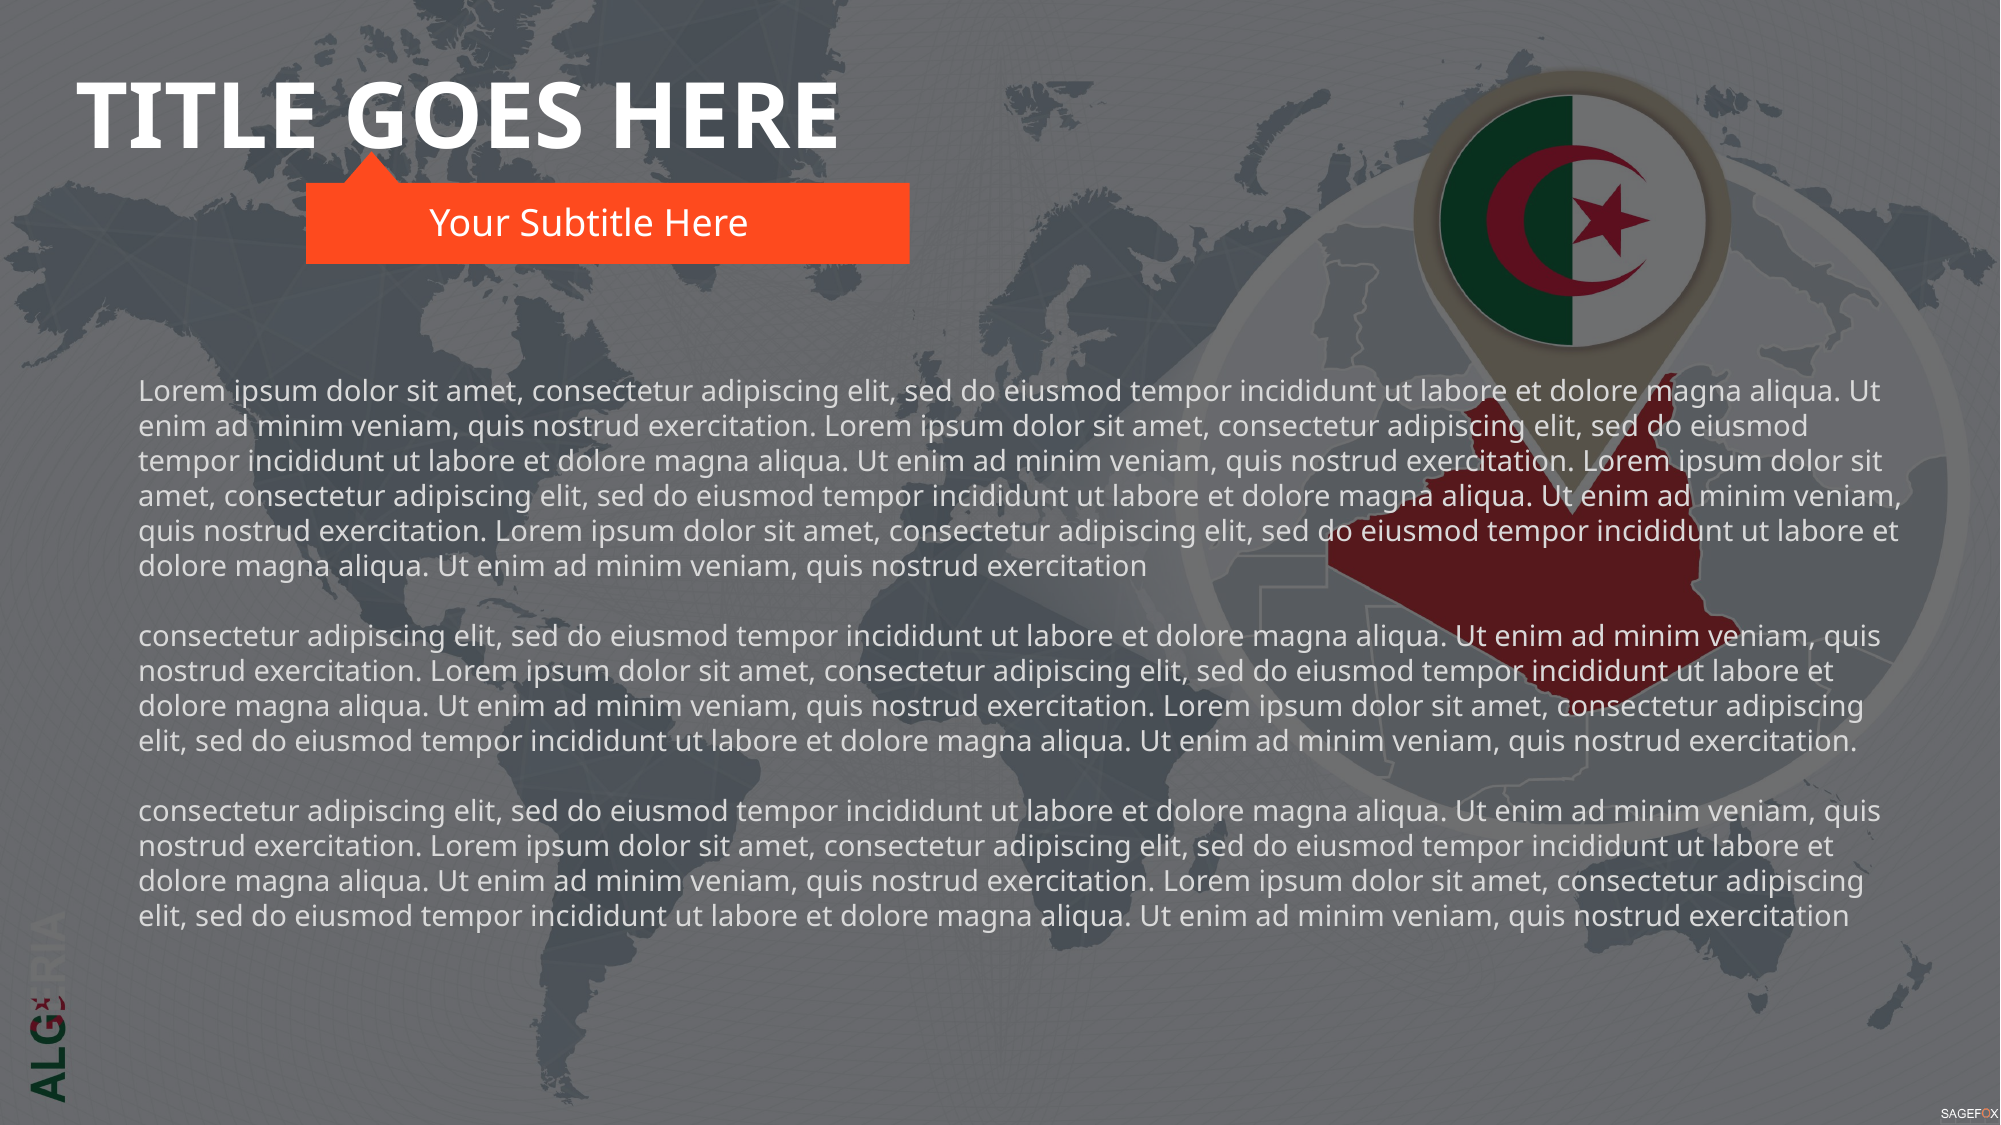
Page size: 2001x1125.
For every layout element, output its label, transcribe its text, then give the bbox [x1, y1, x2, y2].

text_box Lorem ipsum dolor sit amet, consectetur adipiscing elit, sed do eiusmod tempor incididunt ut labore et dolore magna aliqua. Ut enim ad minim veniam, quis nostrud exercitation. Lorem ipsum dolor sit amet, consectetur adipiscing elit, sed do eiusmod tempor incididunt ut labore et dolore magna aliqua. Ut enim ad minim veniam, quis nostrud exercitation. Lorem ipsum dolor sit amet, consectetur adipiscing elit, sed do eiusmod tempor incididunt ut labore et dolore magna aliqua. Ut enim ad minim veniam, quis nostrud exercitation. Lorem ipsum dolor sit amet, consectetur adipiscing elit, sed do eiusmod tempor incididunt ut labore et dolore magna aliqua. Ut enim ad minim veniam, quis nostrud exercitation consectetur adipiscing elit, sed do eiusmod tempor incididunt ut labore et dolore magna aliqua. Ut enim ad minim veniam, quis nostrud exercitation. Lorem ipsum dolor sit amet, consectetur adipiscing elit, sed do eiusmod tempor incididunt ut labore et dolore magna aliqua. Ut enim ad minim veniam, quis nostrud exercitation. Lorem ipsum dolor sit amet, consectetur adipiscing elit, sed do eiusmod tempor incididunt ut labore et dolore magna aliqua. Ut enim ad minim veniam, quis nostrud exercitation. consectetur adipiscing elit, sed do eiusmod tempor incididunt ut labore et dolore magna aliqua. Ut enim ad minim veniam, quis nostrud exercitation. Lorem ipsum dolor sit amet, consectetur adipiscing elit, sed do eiusmod tempor incididunt ut labore et dolore magna aliqua. Ut enim ad minim veniam, quis nostrud exercitation. Lorem ipsum dolor sit amet, consectetur adipiscing elit, sed do eiusmod tempor incididunt ut labore et dolore magna aliqua. Ut enim ad minim veniam, quis nostrud exercitation [123, 365, 1930, 940]
picture [0, 0, 2001, 1125]
text_box TITLE GOES HERE [60, 49, 965, 175]
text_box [306, 151, 910, 264]
